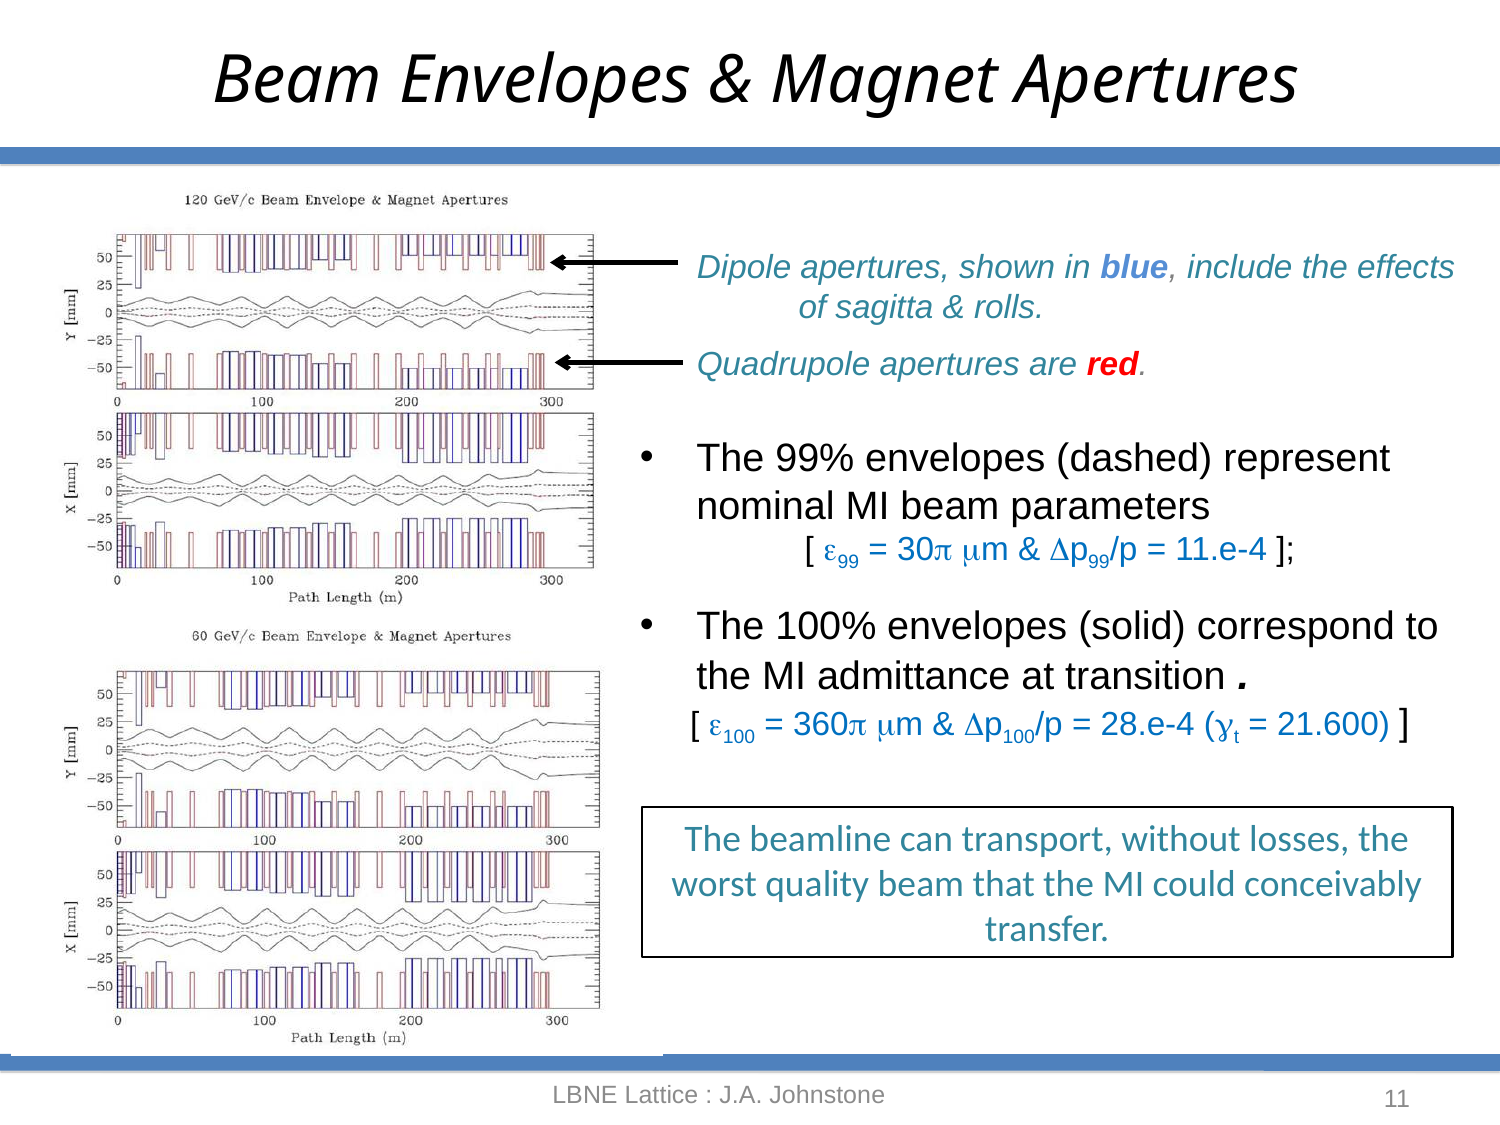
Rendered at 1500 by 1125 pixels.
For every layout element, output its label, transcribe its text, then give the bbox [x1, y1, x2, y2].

title Beam Envelopes & Magnet Apertures [81, 8, 1432, 143]
text_box The beamline can transport, without losses, the worst quality beam that the MI could conceivably transfer. [666, 806, 1453, 957]
text_box The 99% envelopes (dashed) represent nominal MI beam parameters [ 99 = 30 m & p99/p = 11.e-4 ]; The 100% envelopes (solid) correspond to the MI admittance at transition . [ 100 = 360 m & p100/p = 28.e-4 (t = 21.600) ] [666, 425, 1475, 755]
picture [10, 187, 663, 1057]
text_box Dipole apertures, shown in blue, include the effects of sagitta & rolls. Quadrupole apertures are red. [682, 237, 1479, 405]
footer LBNE Lattice : J.A. Johnstone [412, 1062, 1026, 1125]
slide_number 11 [1187, 1074, 1425, 1120]
